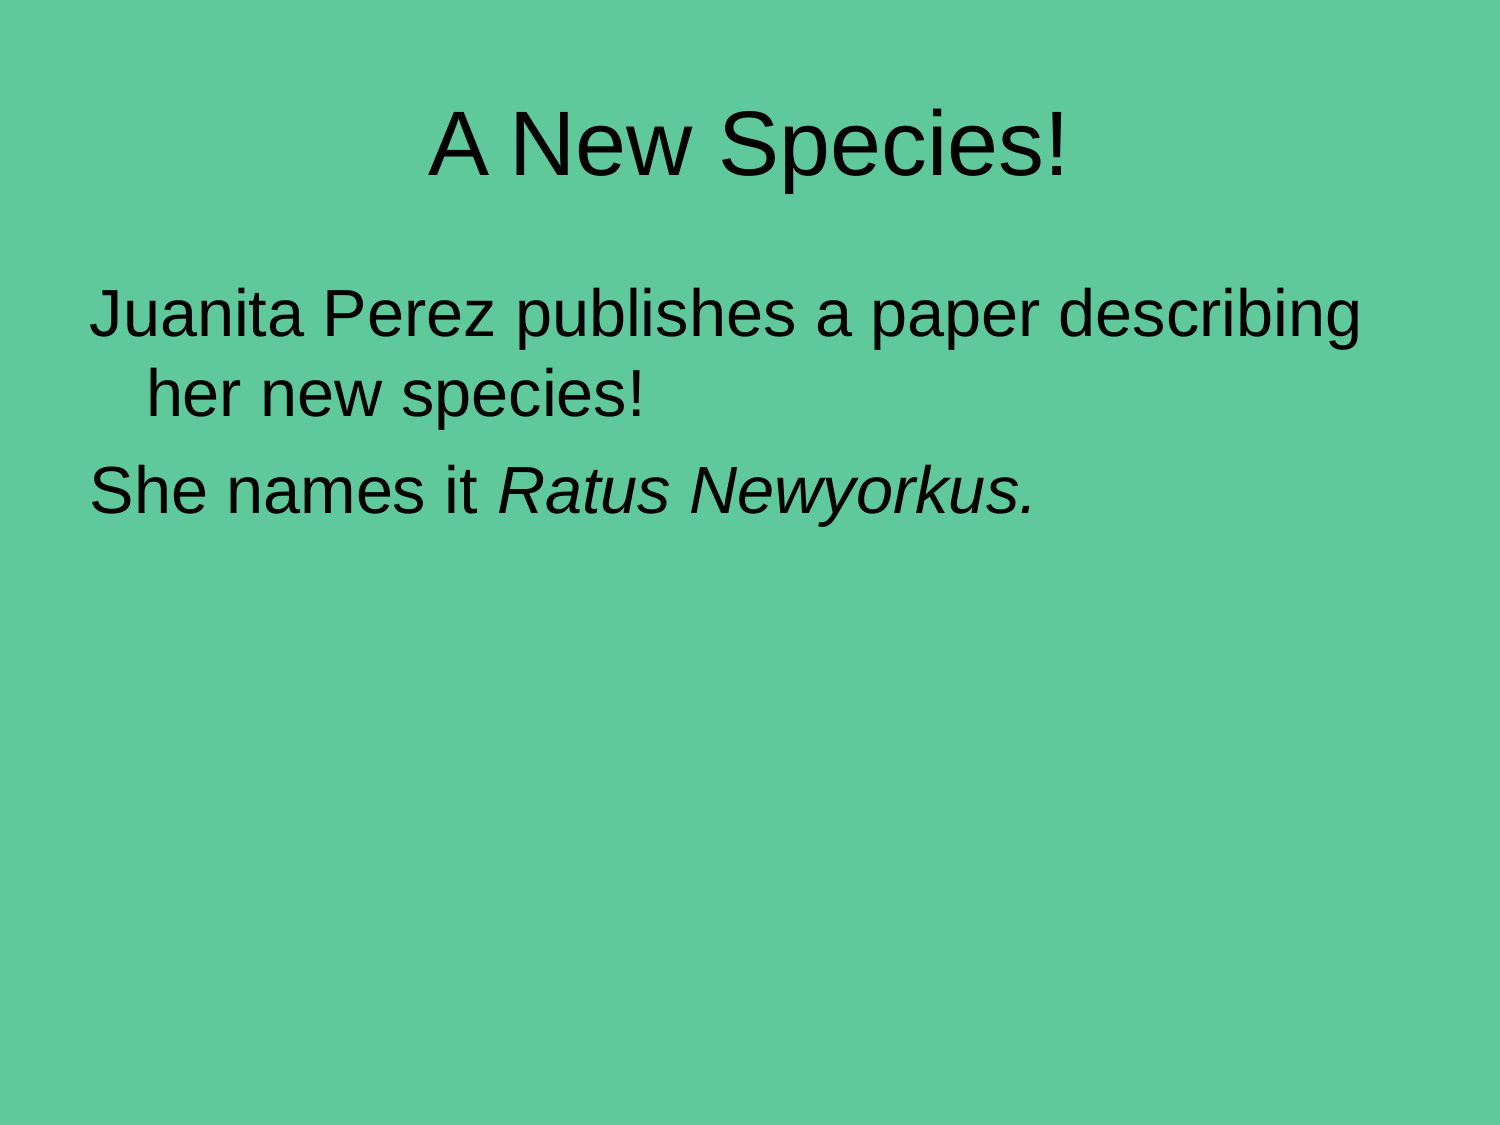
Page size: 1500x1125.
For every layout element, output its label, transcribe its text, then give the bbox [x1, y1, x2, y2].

list Juanita Perez publishes a paper describing her new species! She names it Ratus Newyorkus. [75, 262, 1425, 1006]
title A New Species! [75, 45, 1425, 233]
